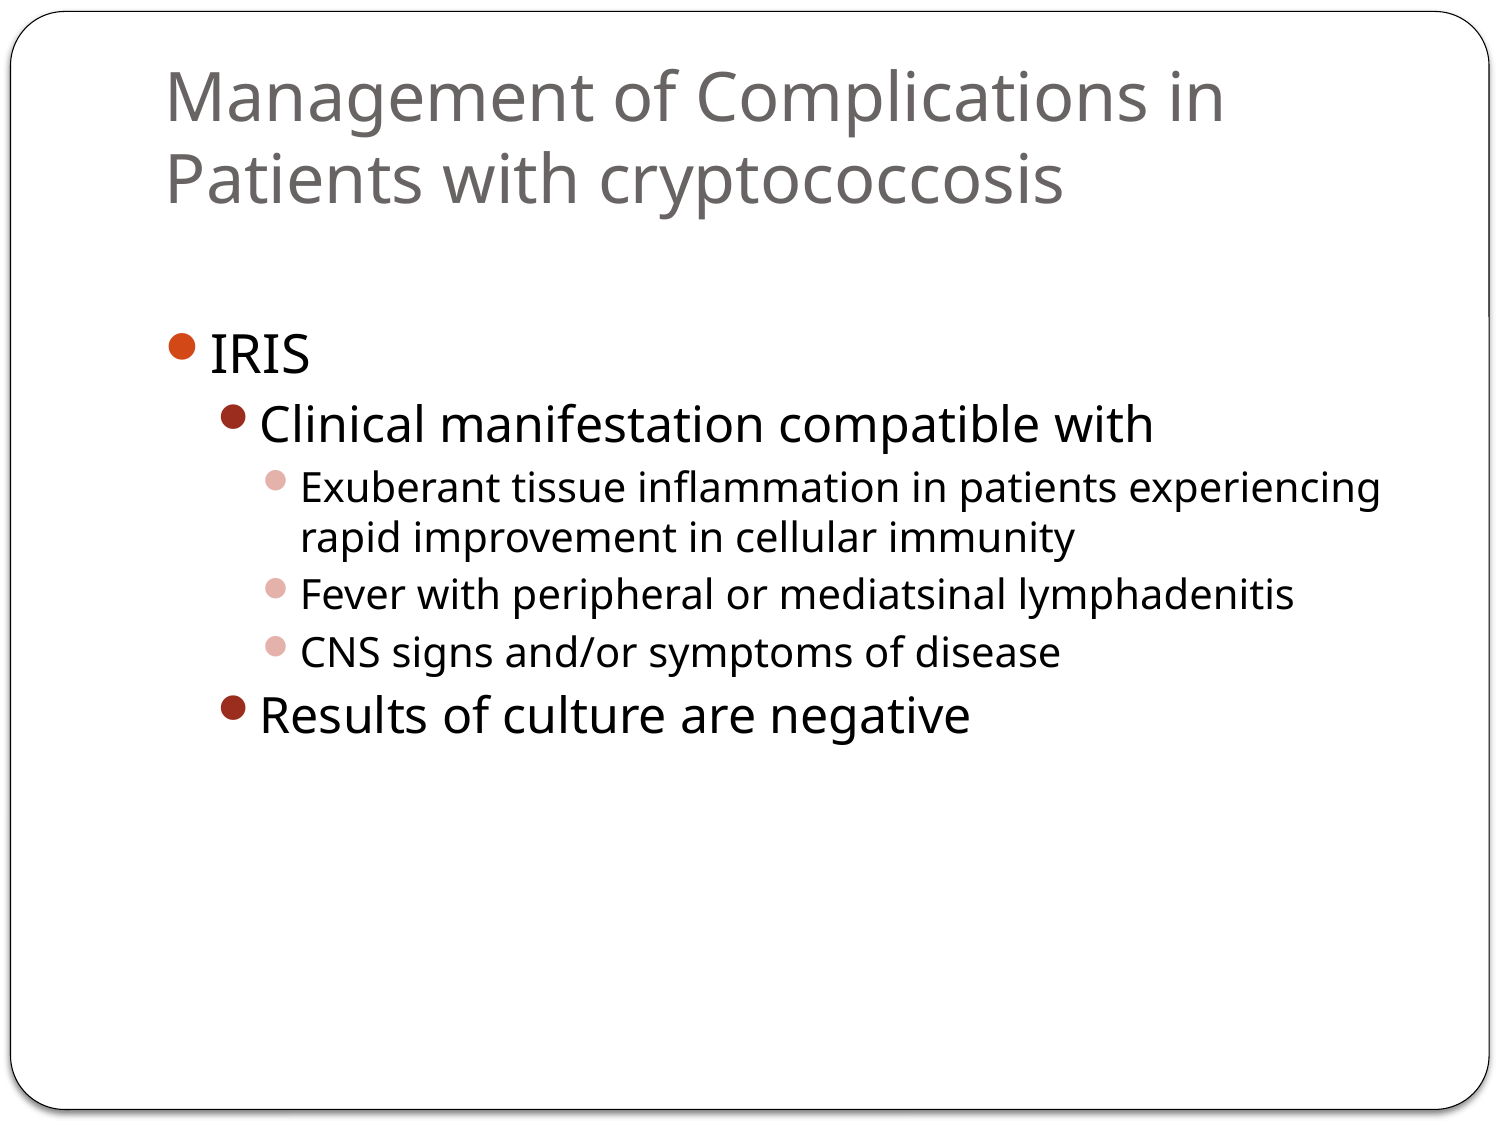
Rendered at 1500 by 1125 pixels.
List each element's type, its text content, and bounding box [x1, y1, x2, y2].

title Management of Complications in Patients with cryptococcosis [150, 45, 1425, 233]
list IRIS Clinical manifestation compatible with Exuberant tissue inflammation in patients experiencing rapid improvement in cellular immunity Fever with peripheral or mediatsinal lymphadenitis CNS signs and/or symptoms of disease Results of culture are negative [150, 312, 1425, 1063]
